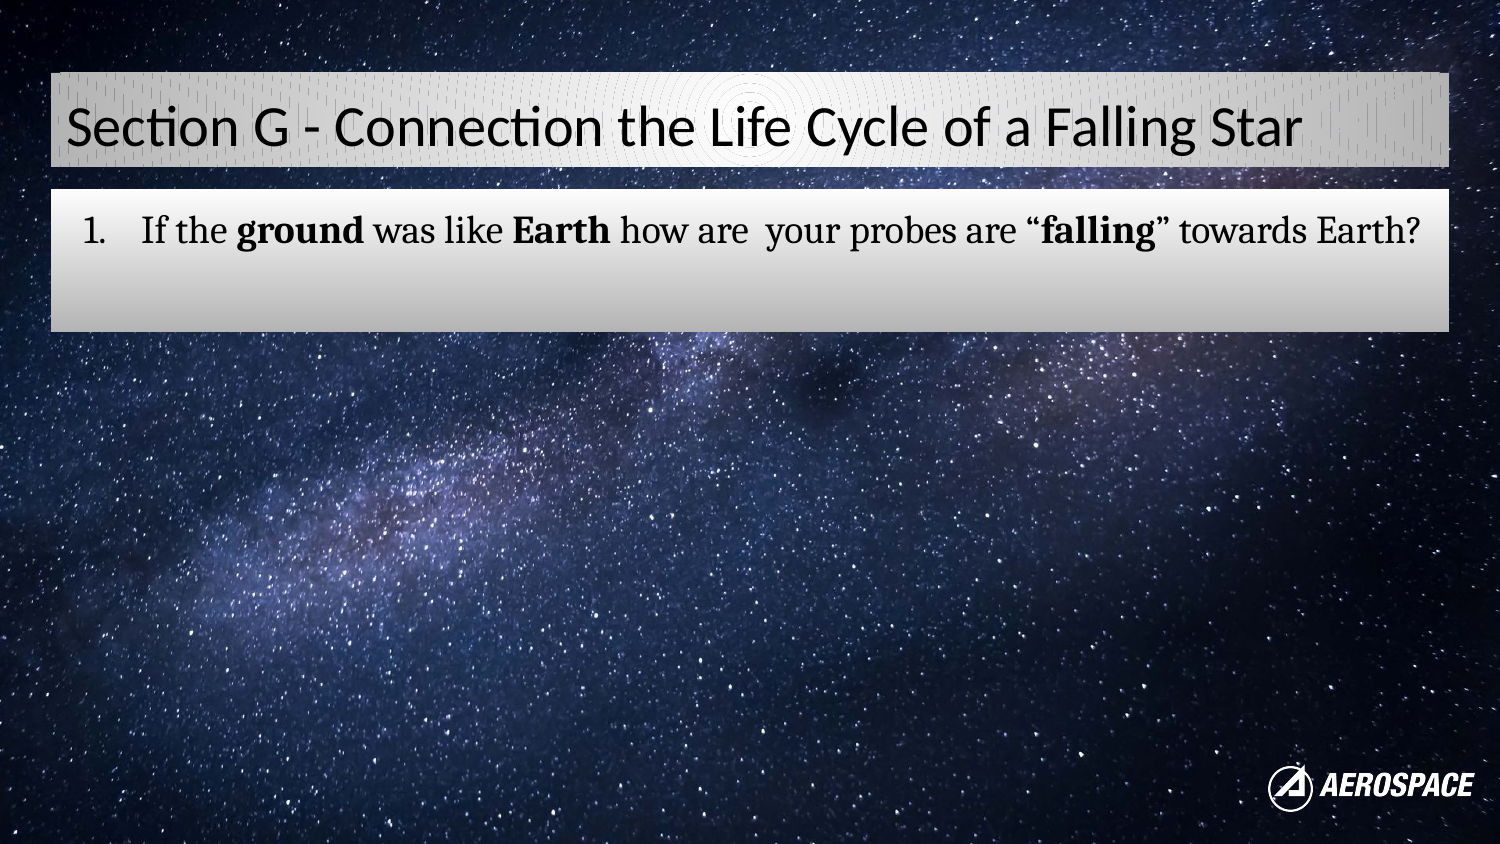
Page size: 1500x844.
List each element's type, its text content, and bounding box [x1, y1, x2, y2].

list If the ground was like Earth how are your probes are “falling” towards Earth? [51, 189, 1449, 332]
picture [0, 0, 1500, 844]
title Section G - Connection the Life Cycle of a Falling Star [51, 72, 1449, 167]
